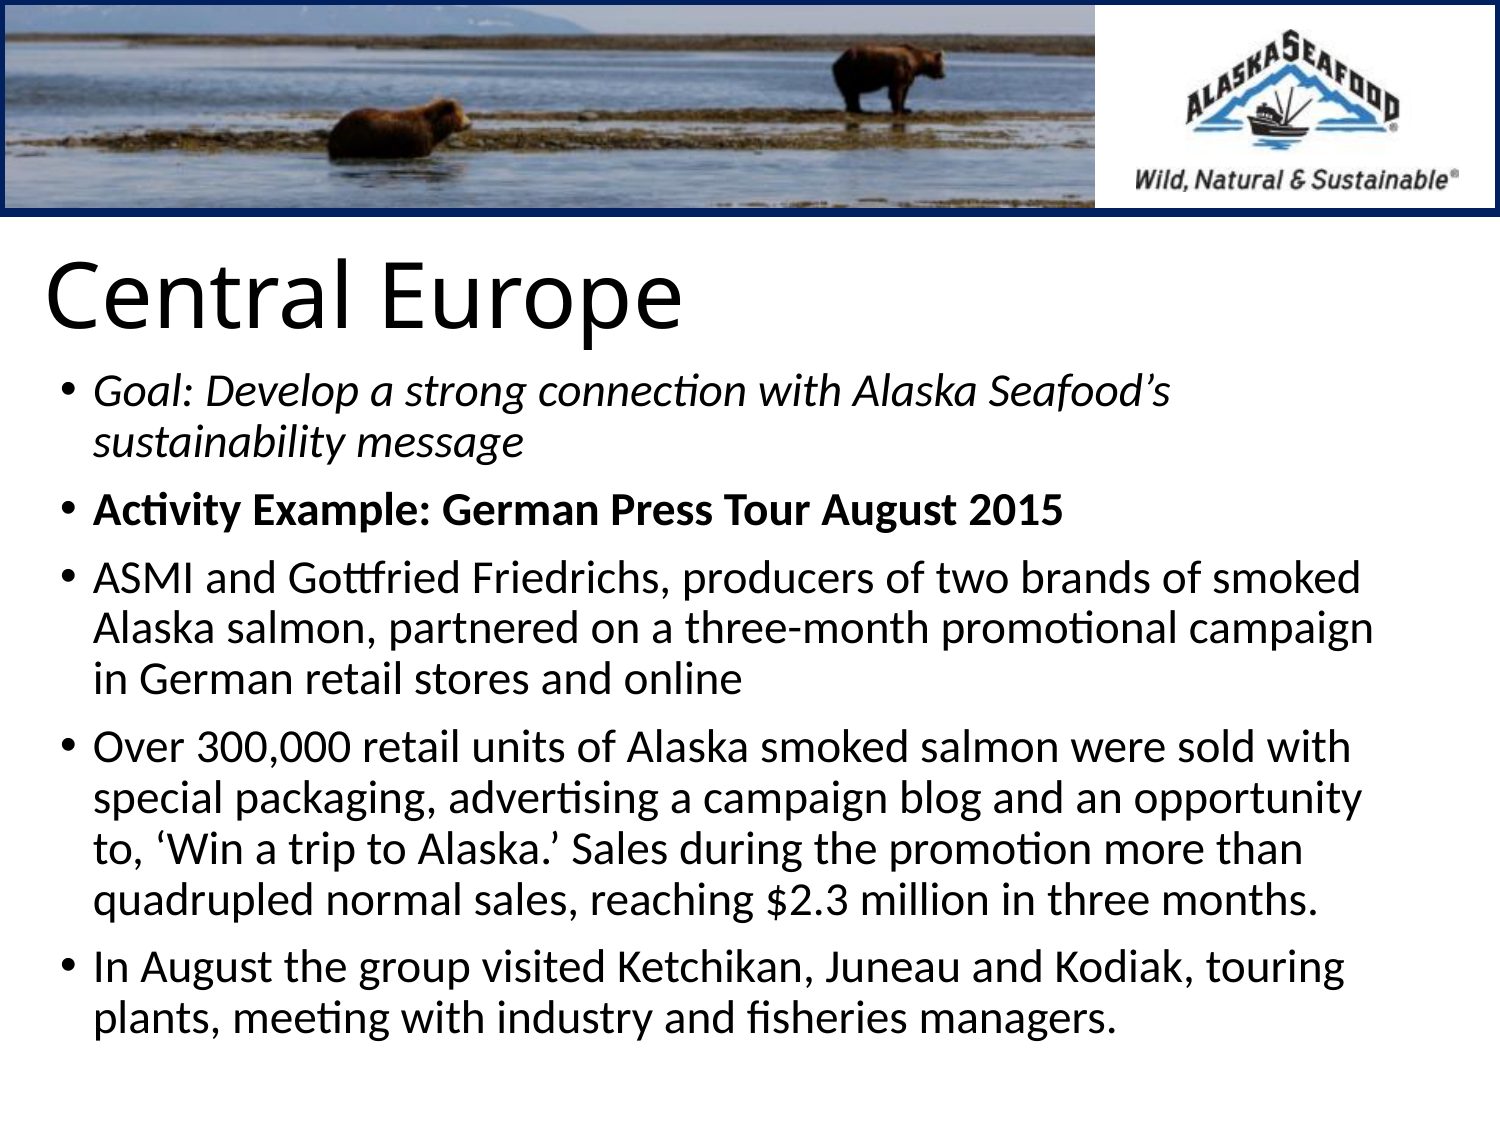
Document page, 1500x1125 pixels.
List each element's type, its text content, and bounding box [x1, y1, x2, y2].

title Central Europe [28, 221, 1359, 377]
picture [1136, 29, 1459, 192]
text_box [0, 0, 1500, 214]
picture [0, 0, 1095, 213]
list Goal: Develop a strong connection with Alaska Seafood’s sustainability message Activity Example: German Press Tour August 2015 ASMI and Gottfried Friedrichs, producers of two brands of smoked Alaska salmon, partnered on a three-month promotional campaign in German retail stores and online Over 300,000 retail units of Alaska smoked salmon were sold with special packaging, advertising a campaign blog and an opportunity to, ‘Win a trip to Alaska.’ Sales during the promotion more than quadrupled normal sales, reaching $2.3 million in three months. In August the group visited Ketchikan, Juneau and Kodiak, touring plants, meeting with industry and fisheries managers. [45, 358, 1397, 1100]
